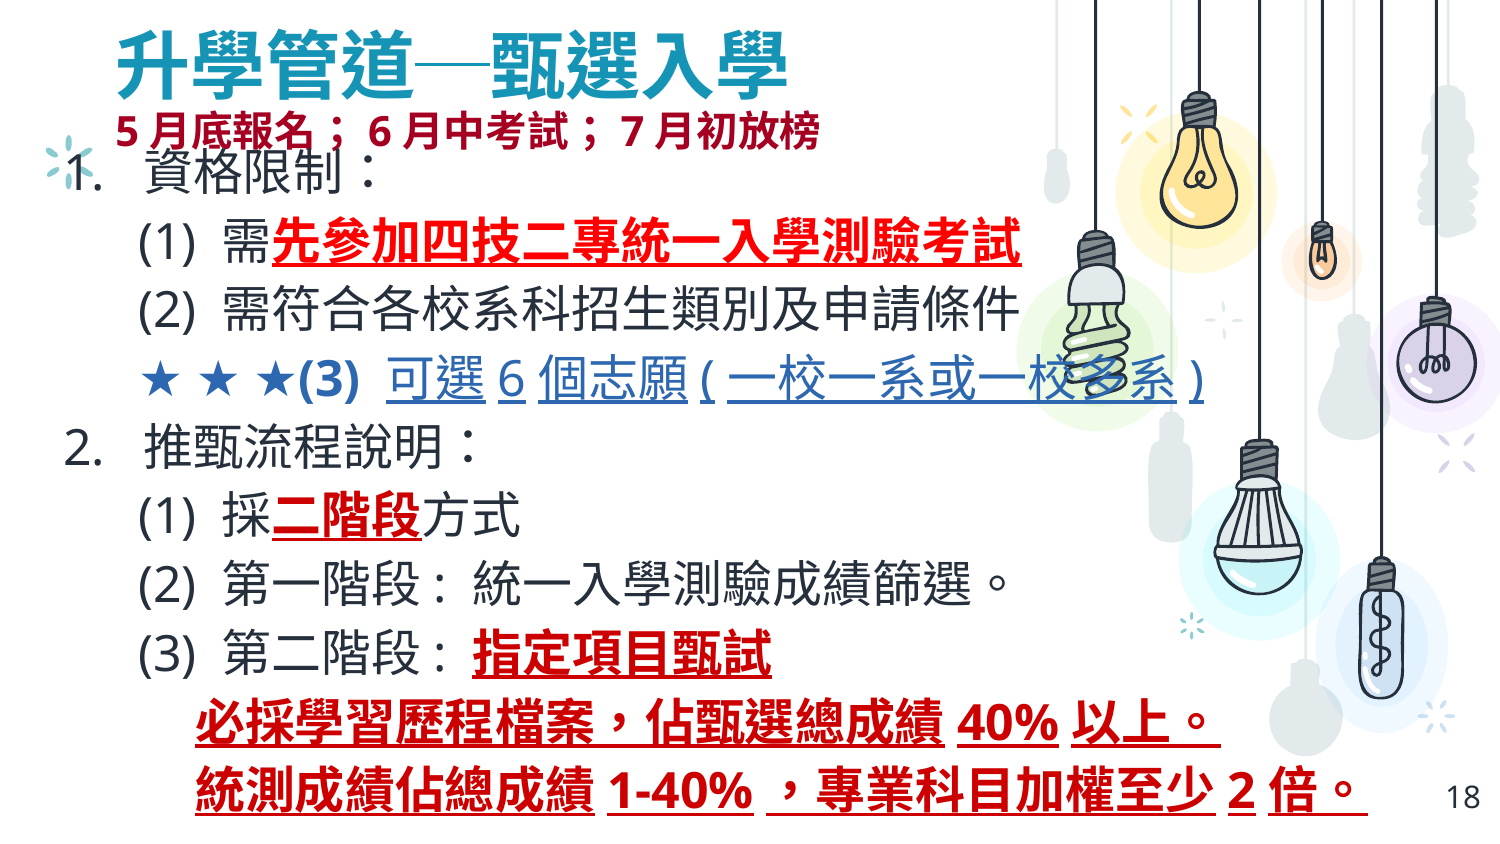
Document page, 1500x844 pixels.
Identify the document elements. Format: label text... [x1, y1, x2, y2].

slide_number 18 [1426, 766, 1482, 832]
title 升學管道─甄選入學 5月底報名；6月中考試；7月初放榜 [115, 47, 1044, 148]
list 1. 資格限制： (1) 需先參加四技二專統一入學測驗考試 (2) 需符合各校系科招生類別及申請條件 ★ ★ ★(3) 可選6個志願(一校一系或一校多系) 2. 推甄流程說明： (1) 採二階段方式 (2) 第一階段: 統一入學測驗成績篩選。 (3) 第二階段: 指定項目甄試 必採學習歷程檔案，佔甄選總成績40%以上。 統測成績佔總成績1-40%，專業科目加權至少2倍。 [0, 148, 1469, 646]
